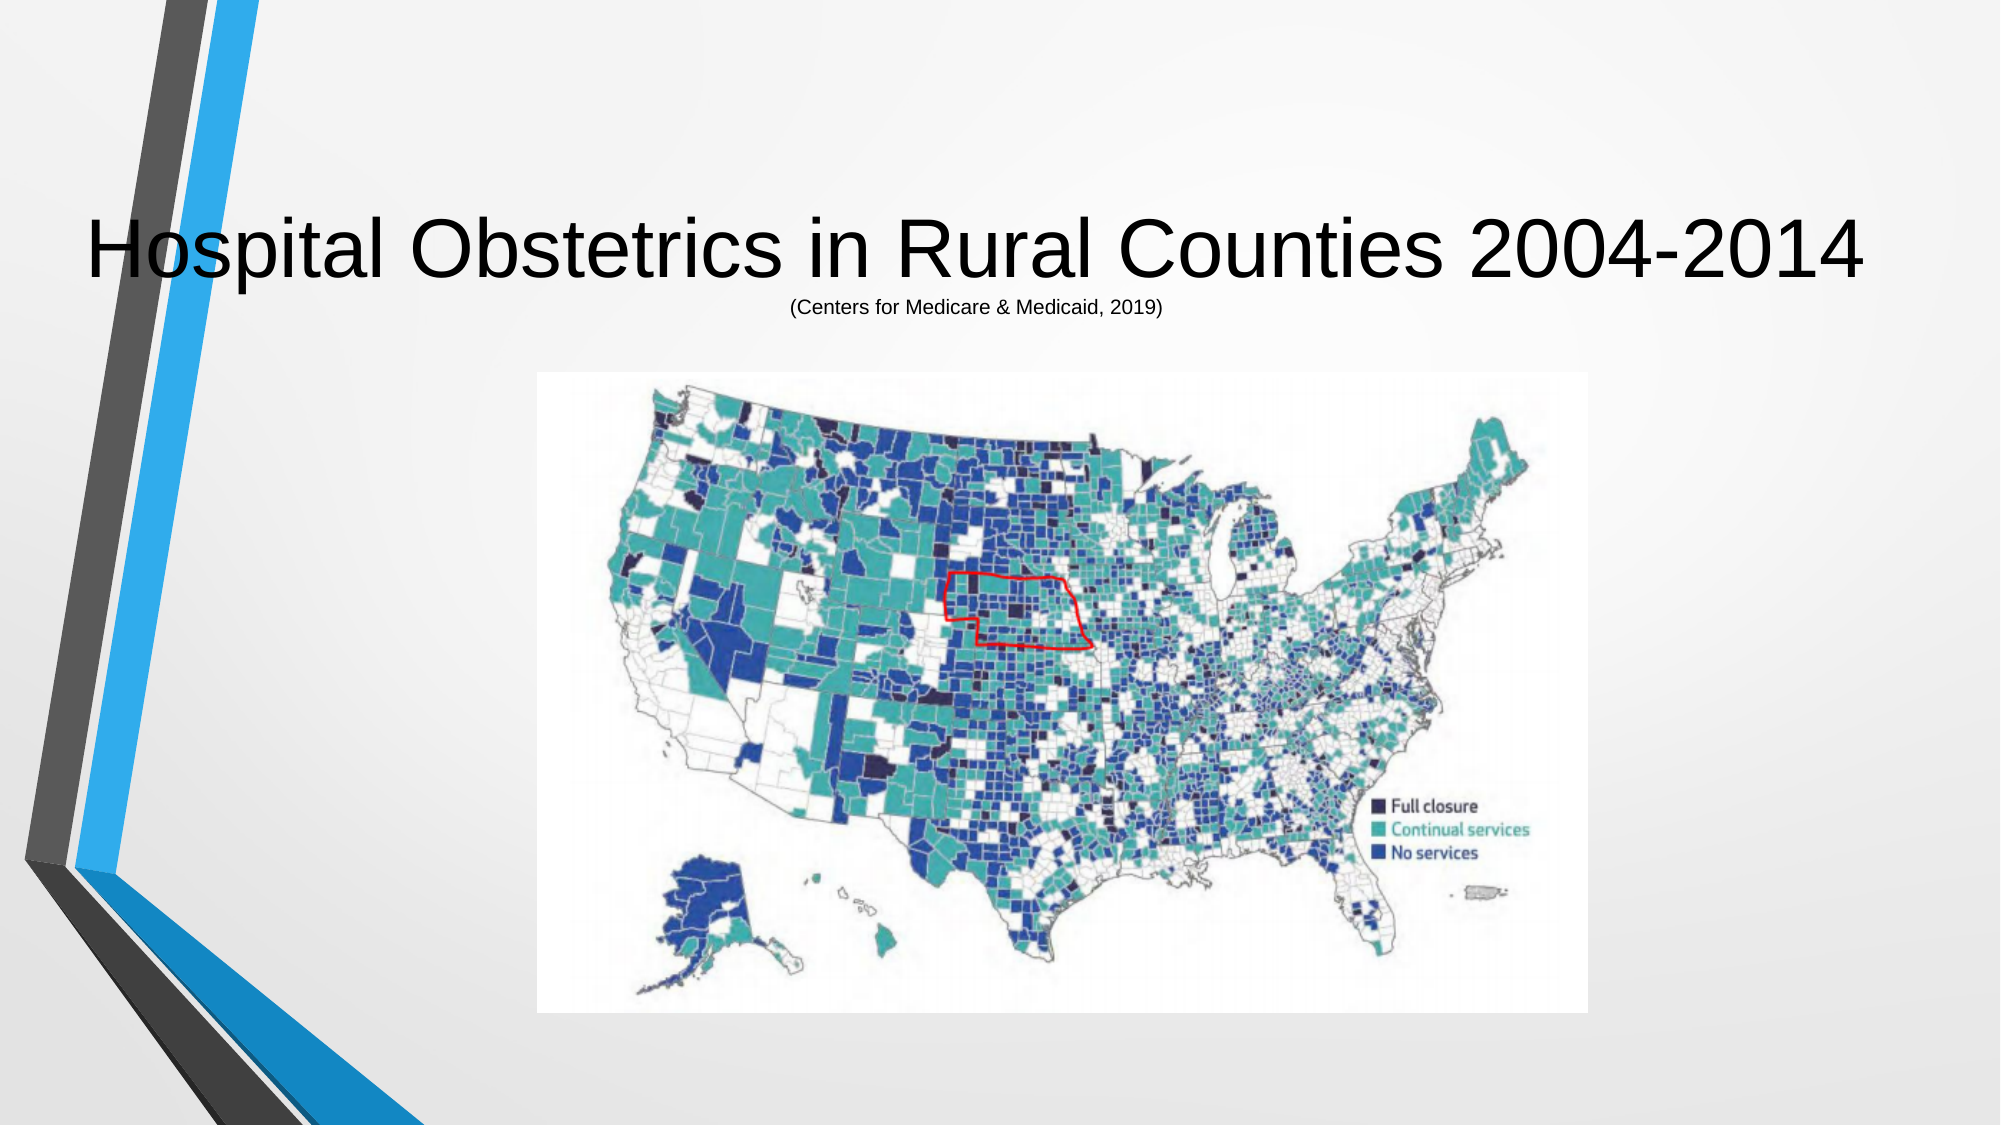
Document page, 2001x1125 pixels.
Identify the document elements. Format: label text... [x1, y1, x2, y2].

title Hospital Obstetrics in Rural Counties 2004-2014 (Centers for Medicare & Medicaid, 2019) [66, 112, 1887, 400]
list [537, 371, 1588, 1013]
